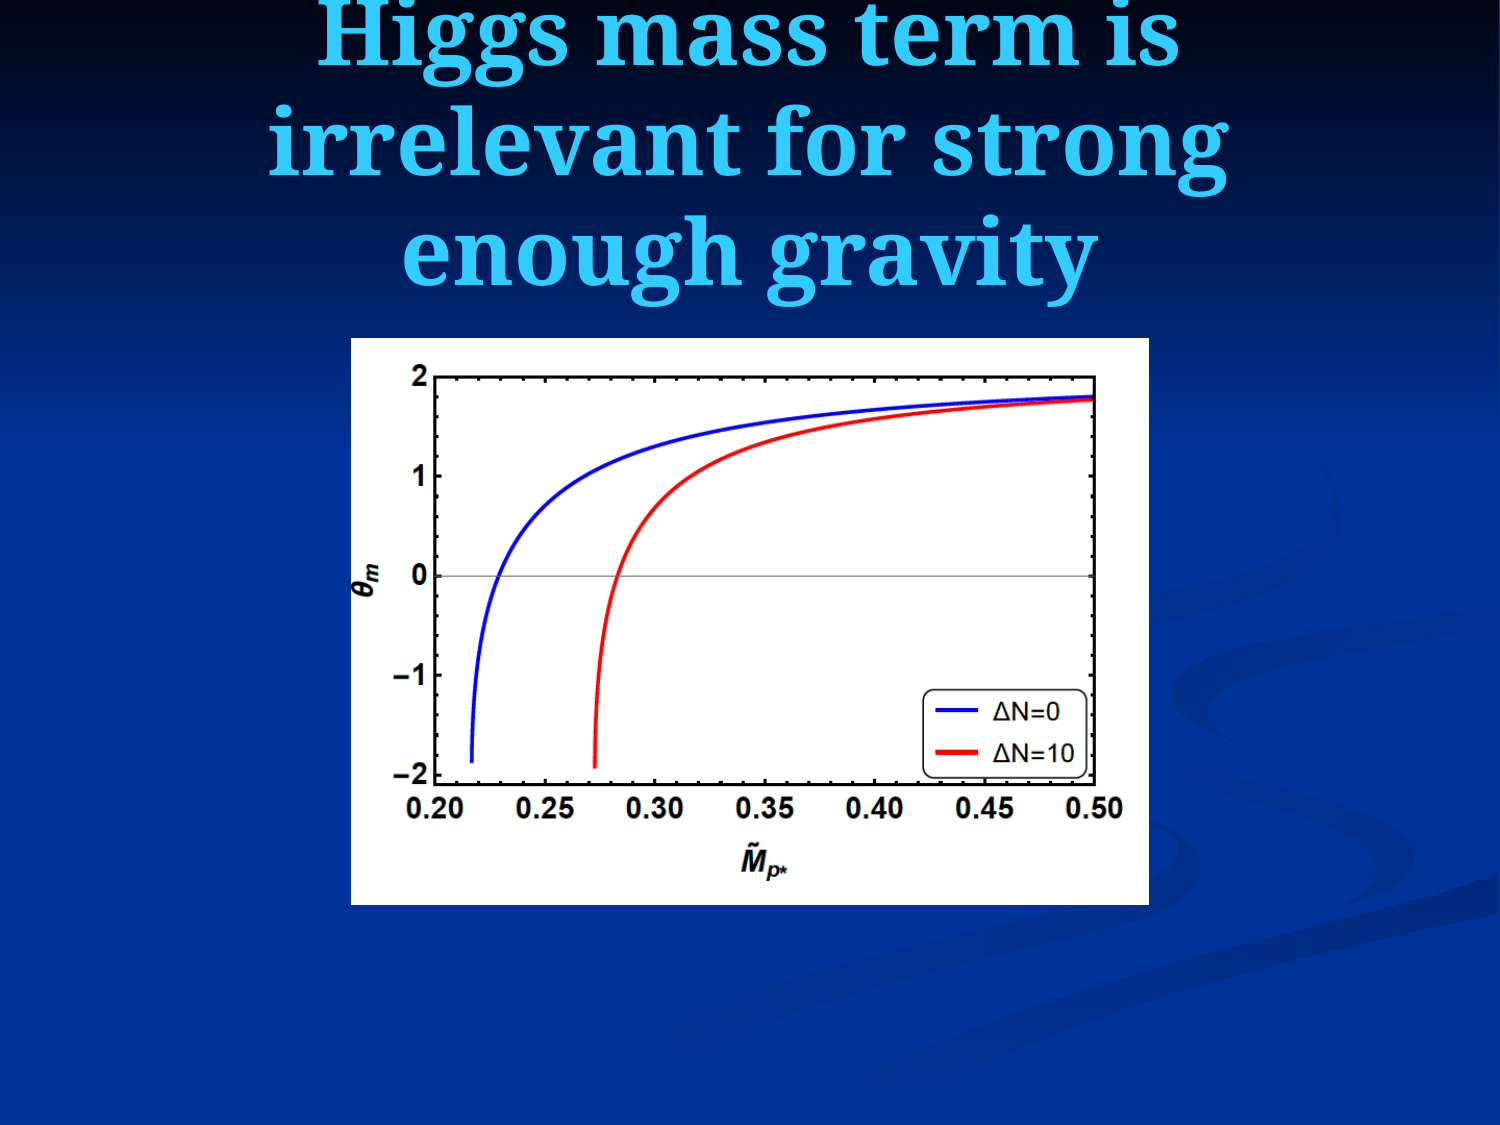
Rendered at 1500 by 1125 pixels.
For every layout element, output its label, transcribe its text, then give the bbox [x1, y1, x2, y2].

picture [350, 337, 1150, 905]
title Higgs mass term is irrelevant for strong enough gravity [74, 44, 1426, 233]
